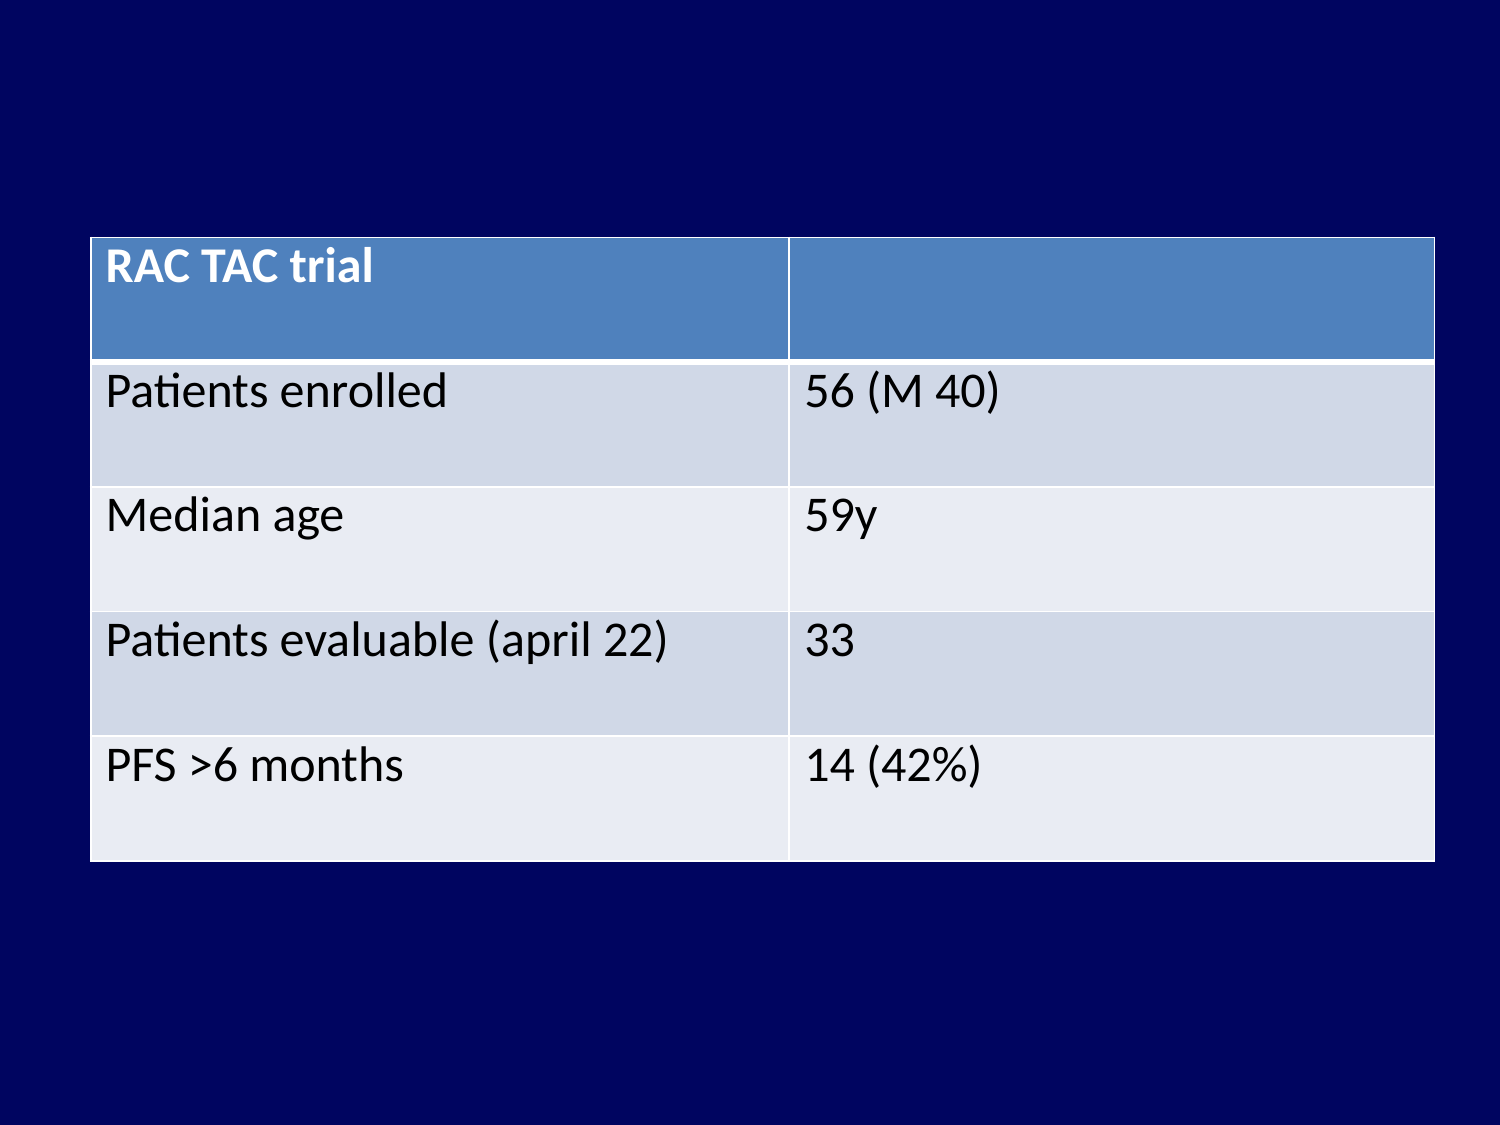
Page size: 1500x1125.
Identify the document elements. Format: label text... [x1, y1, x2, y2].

table_cell 59y [790, 488, 1434, 611]
table_cell 14 (42%) [790, 737, 1434, 860]
table_cell PFS >6 months [92, 737, 788, 860]
table_header RAC TAC trial [92, 238, 788, 359]
table_cell Patients evaluable (april 22) [92, 612, 788, 735]
table_cell 56 (M 40) [790, 365, 1434, 486]
table_cell Patients enrolled [92, 365, 788, 486]
table_header [790, 238, 1434, 359]
table_cell 33 [790, 612, 1434, 735]
table_cell Median age [92, 488, 788, 611]
